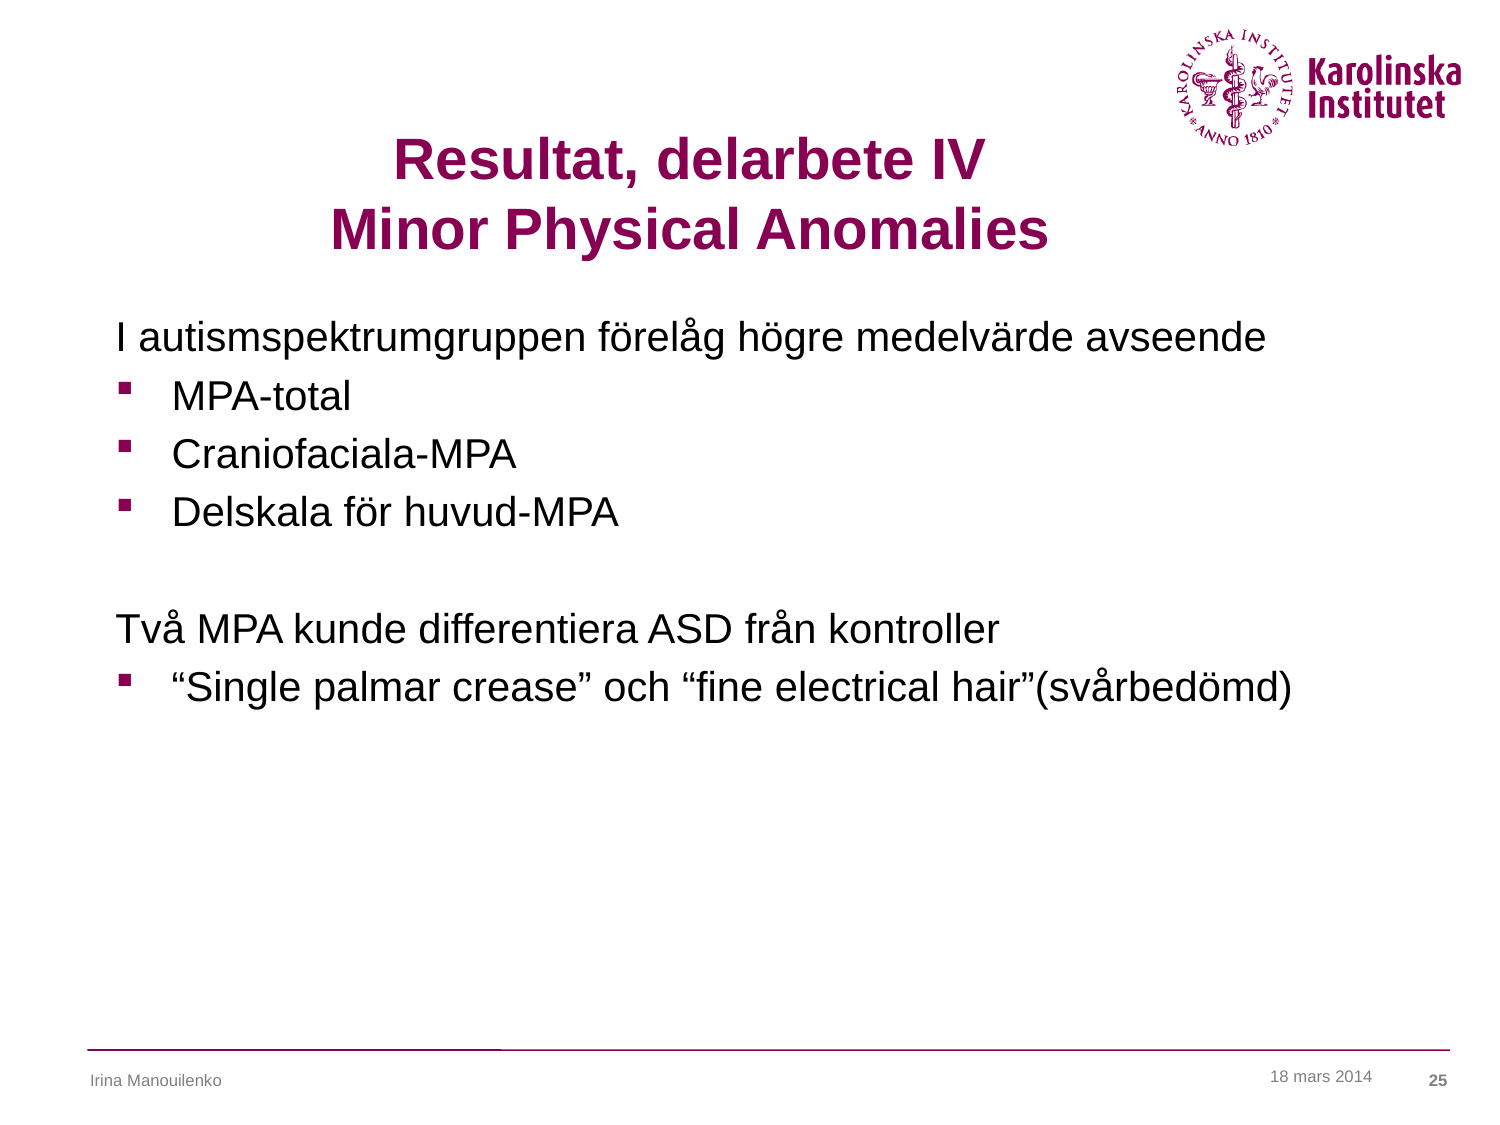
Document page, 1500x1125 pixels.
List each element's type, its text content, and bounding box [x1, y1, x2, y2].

footer Irina Manouilenko [75, 1062, 550, 1100]
picture [1177, 29, 1461, 146]
slide_number 25 [1350, 1062, 1463, 1100]
list I autismspektrumgruppen förelåg högre medelvärde avseende MPA-total Craniofaciala-MPA Delskala för huvud-MPA Två MPA kunde differentiera ASD från kontroller “Single palmar crease” och “fine electrical hair”(svårbedömd) [100, 302, 1400, 965]
title Resultat, delarbete IV Minor Physical Anomalies [53, 113, 1329, 268]
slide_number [1074, 1058, 1388, 1097]
